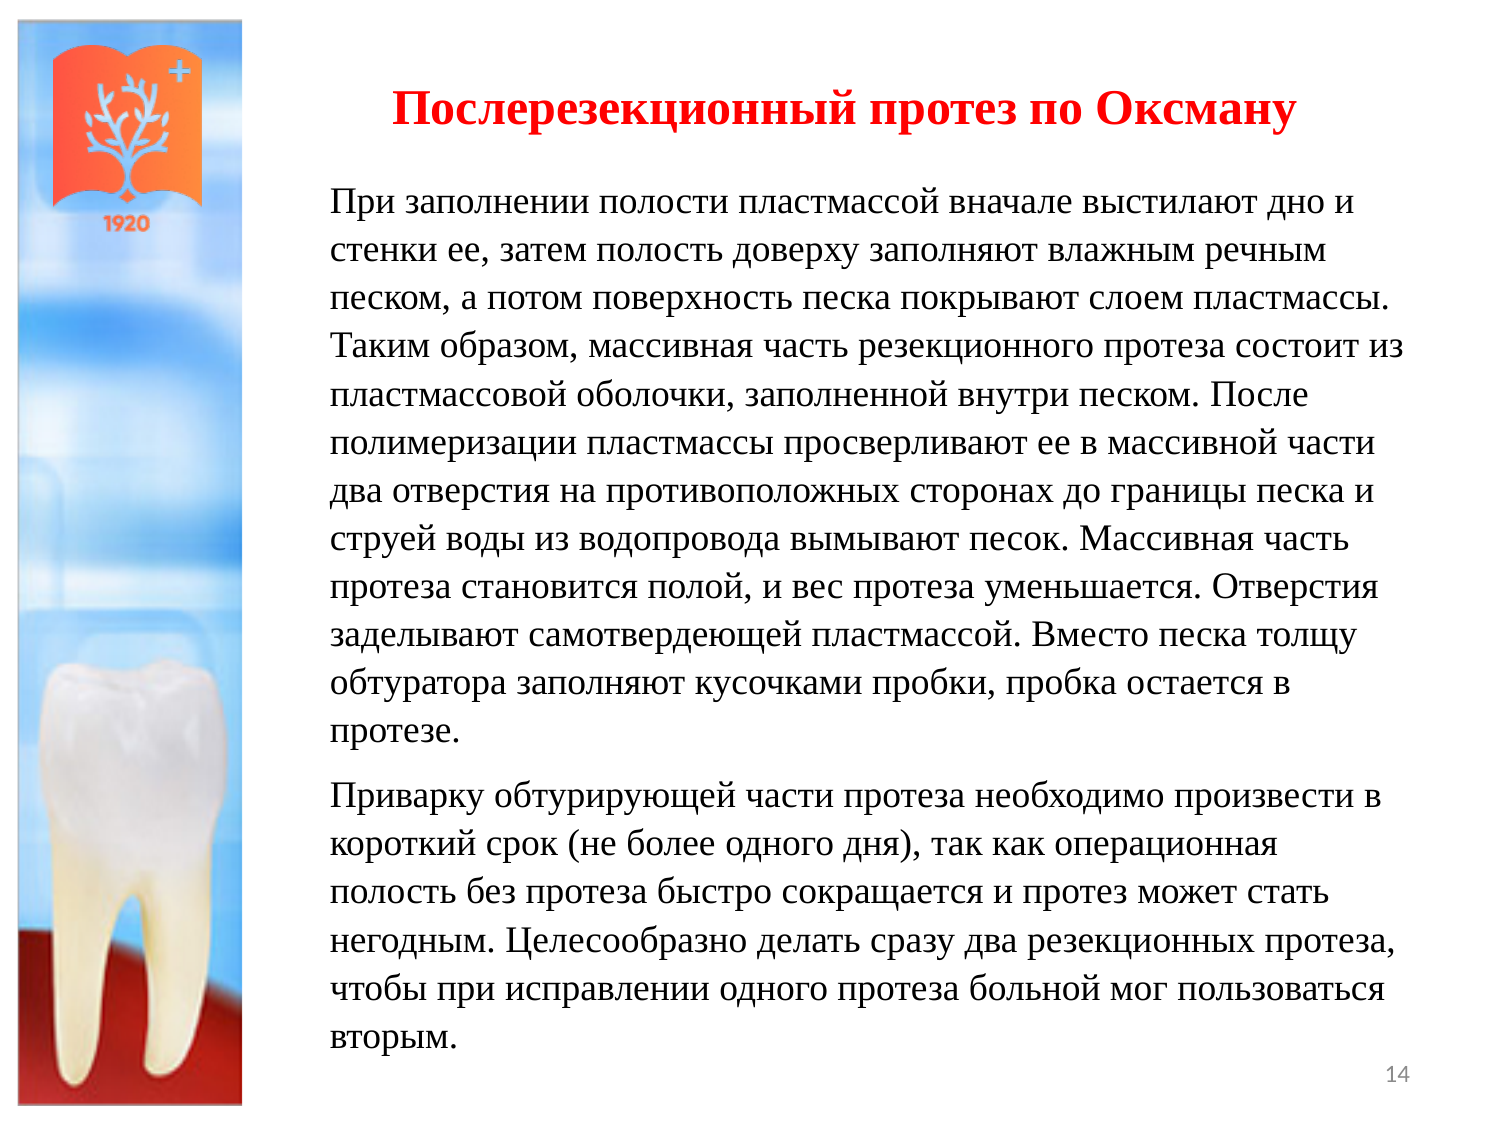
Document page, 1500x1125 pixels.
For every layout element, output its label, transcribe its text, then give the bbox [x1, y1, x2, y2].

text_box При заполнении полости пластмассой вначале выстилают дно и стенки ее, затем полость доверху заполняют влажным речным песком, а потом поверхность песка покрывают слоем пластмассы. Таким образом, массивная часть резекционного протеза состоит из пластмассовой оболочки, заполненной внутри песком. После полимеризации пластмассы просверливают ее в массивной части два отверстия на противоположных сторонах до границы песка и струей воды из водопровода вымывают песок. Массивная часть протеза становится полой, и вес протеза уменьшается. Отверстия заделывают самотвердеющей пластмассой. Вместо песка толщу обтуратора заполняют кусочками пробки, пробка остается в протезе. Приварку обтурирующей части протеза необходимо произвести в короткий срок (не более одного дня), так как операционная полость без протеза быстро сокращается и протез может стать негодным. Целесообразно делать сразу два резекционных протеза, чтобы при исправлении одного протеза больной мог пользоваться вторым. [315, 165, 1423, 1064]
text_box Послерезекционный протез по Оксману [377, 62, 1313, 142]
slide_number 14 [1074, 1042, 1425, 1103]
picture [17, 18, 243, 1107]
